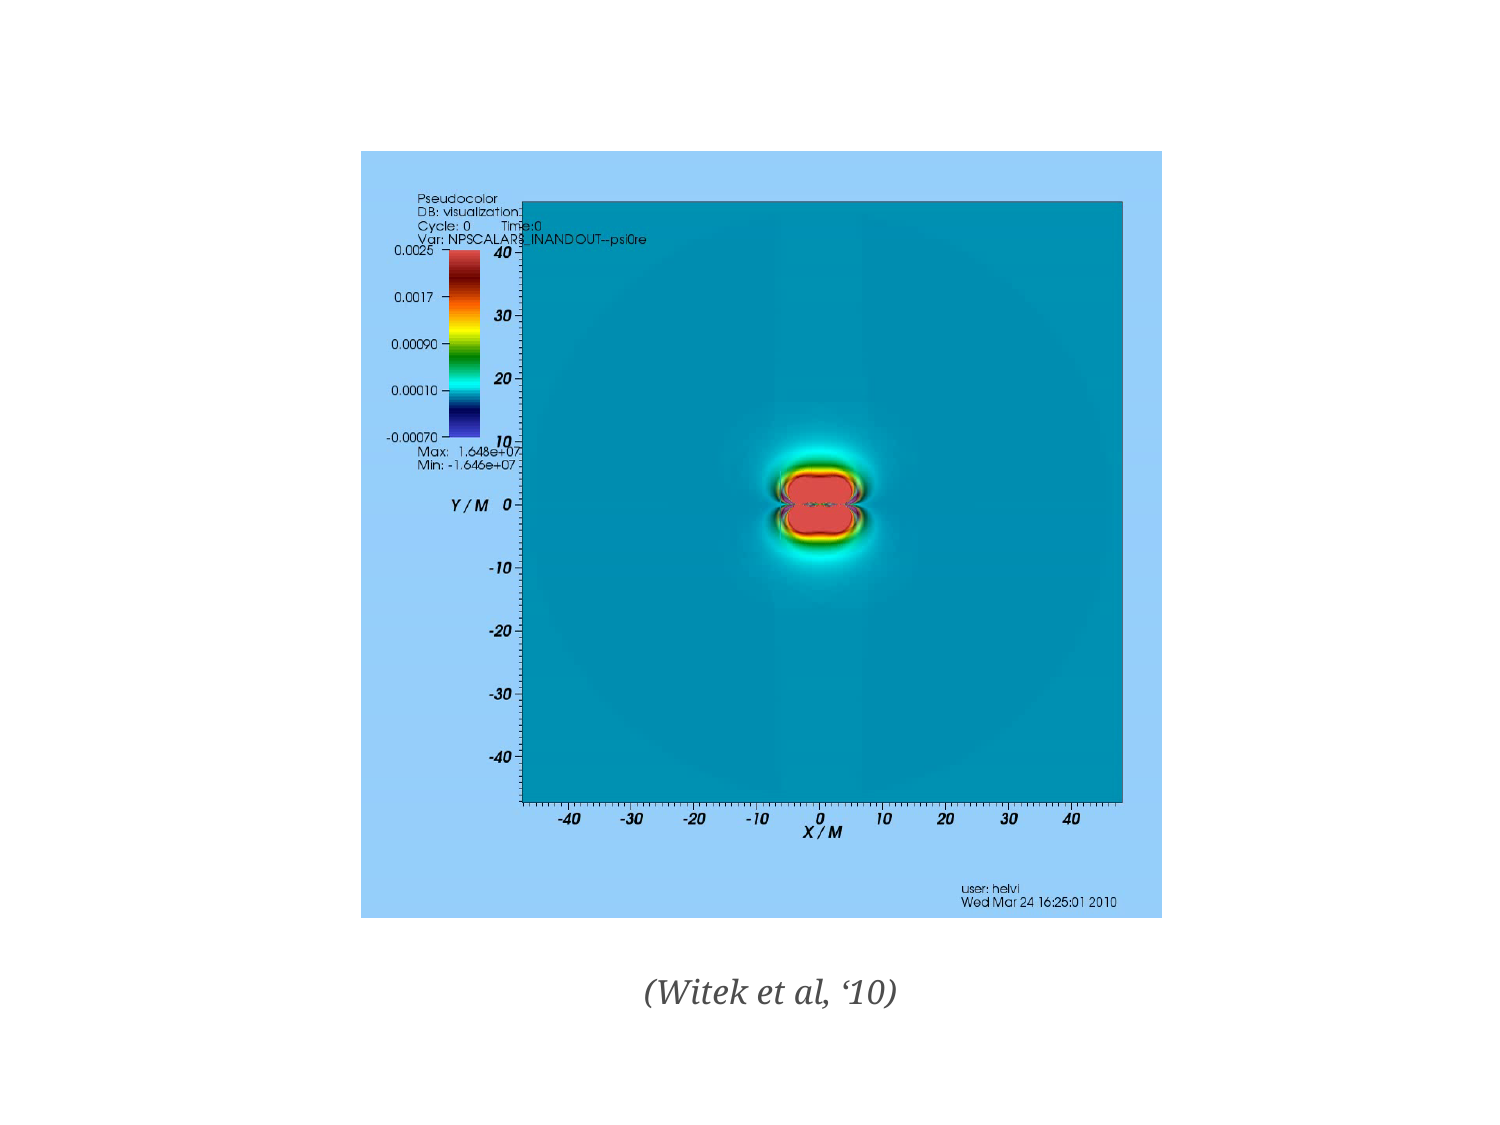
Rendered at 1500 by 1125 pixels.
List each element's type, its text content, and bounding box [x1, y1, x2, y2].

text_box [359, 149, 1163, 919]
text_box (Witek et al, ‘10) [301, 964, 1241, 1019]
